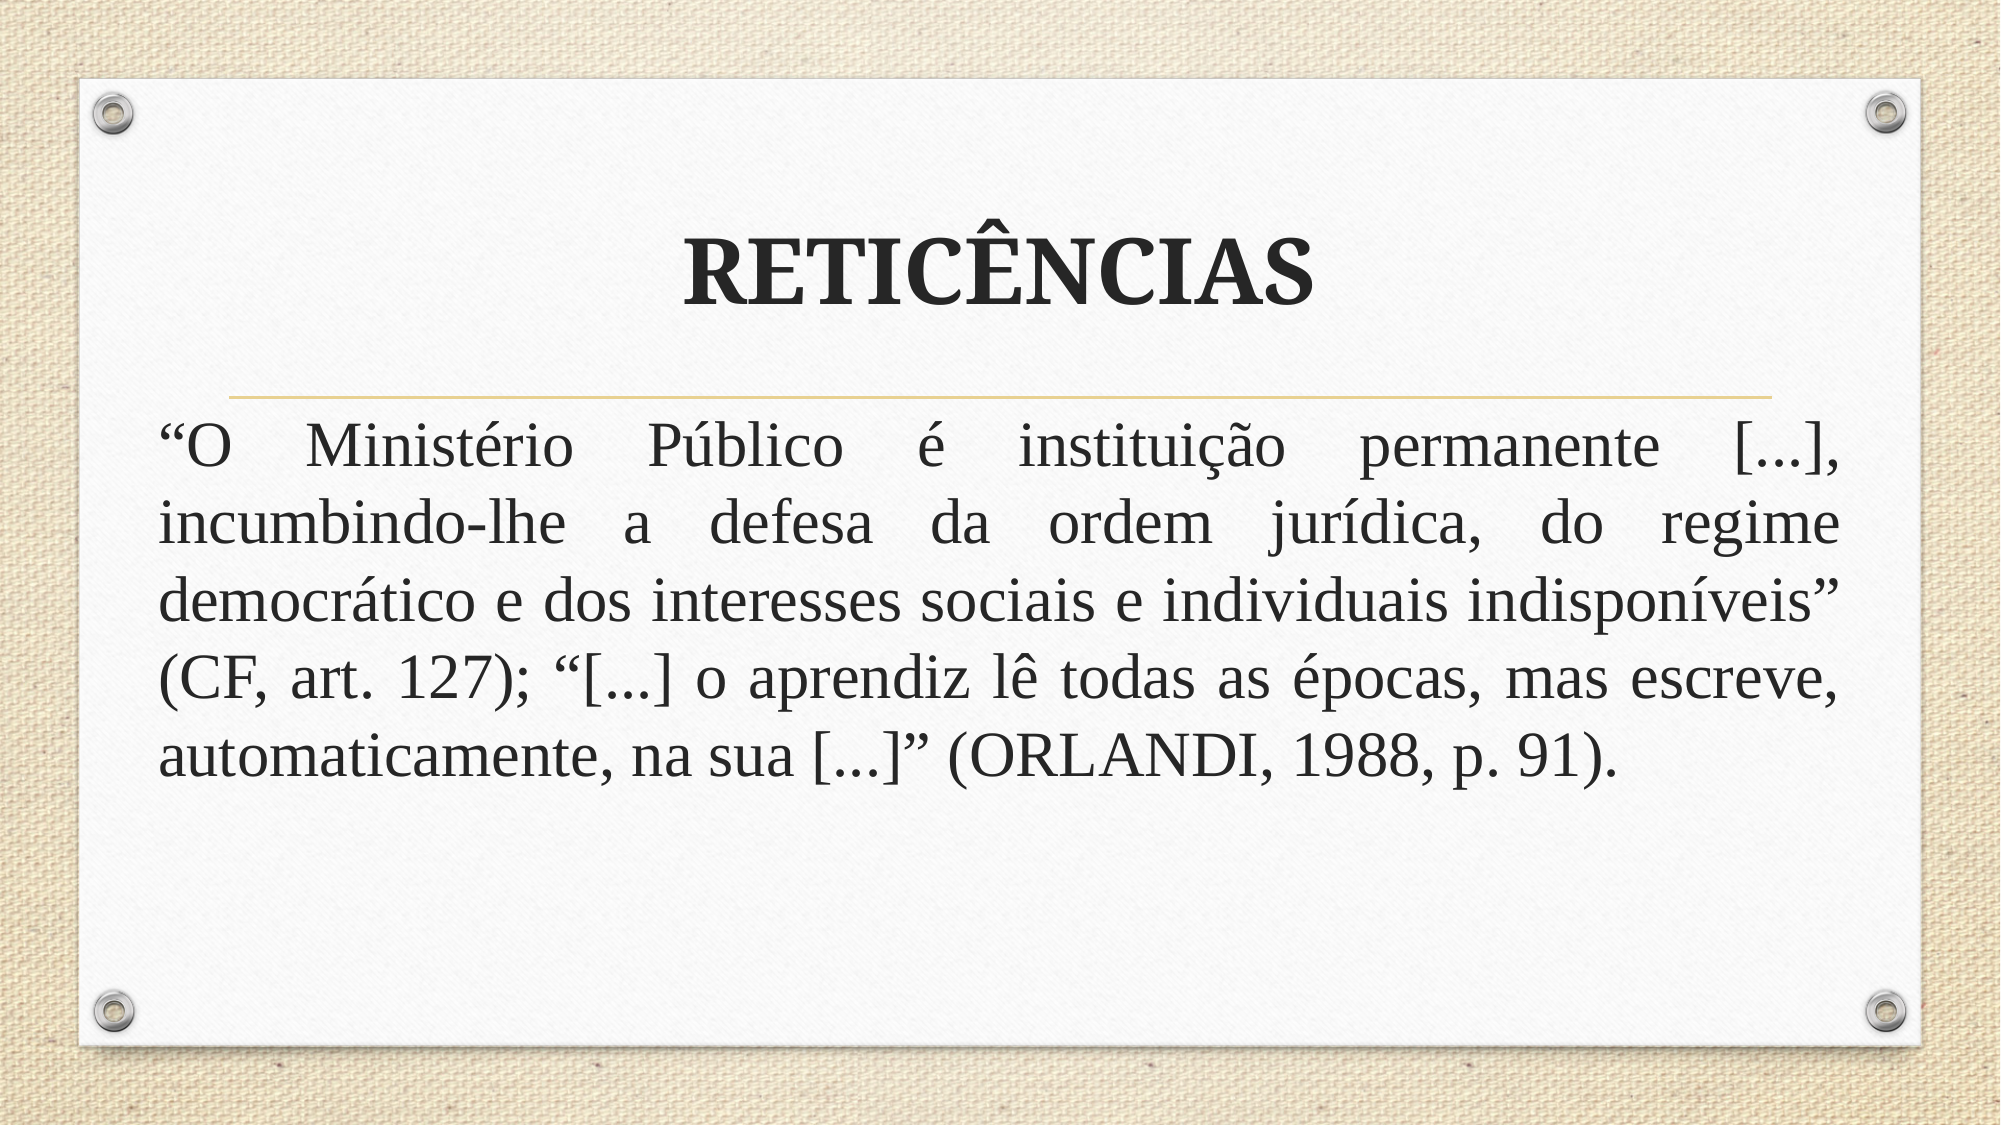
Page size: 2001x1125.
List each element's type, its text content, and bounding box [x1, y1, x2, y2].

picture [0, 0, 2001, 1125]
list “O Ministério Público é instituição permanente [...], incumbindo-lhe a defesa da ordem jurídica, do regime democrático e dos interesses sociais e individuais indisponíveis” (CF, art. 127); “[...] o aprendiz lê todas as épocas, mas escreve, automaticamente, na sua [...]” (ORLANDI, 1988, p. 91). [143, 394, 1858, 1002]
title RETICÊNCIAS [212, 161, 1788, 375]
